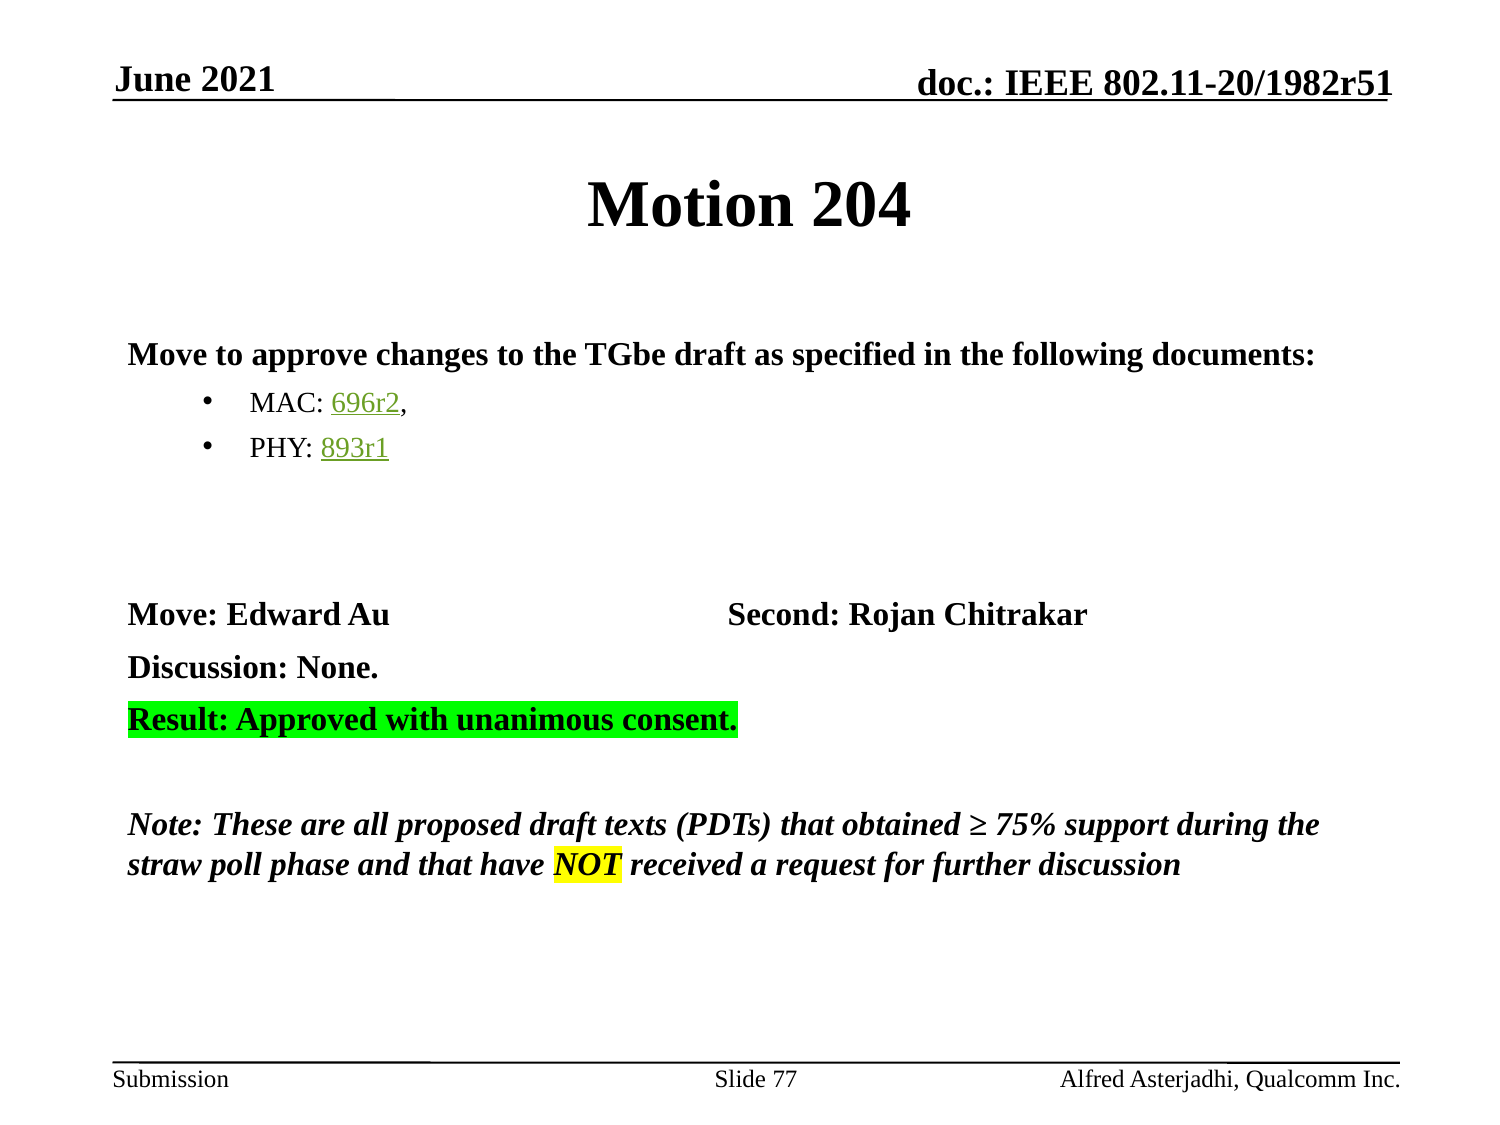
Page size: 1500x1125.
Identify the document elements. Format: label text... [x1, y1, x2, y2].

title Motion 204 [112, 112, 1388, 288]
slide_number Slide 77 [712, 1061, 800, 1123]
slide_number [114, 54, 423, 100]
footer Alfred Asterjadhi, Qualcomm Inc. [878, 1061, 1402, 1093]
list Move to approve changes to the TGbe draft as specified in the following documents: MAC: 696r2, PHY: 893r1 Move: Edward Au Second: Rojan Chitrakar Discussion: None. Result: Approved with unanimous consent. Note: These are all proposed draft texts (PDTs) that obtained ≥ 75% support during the straw poll phase and that have NOT received a request for further discussion [112, 324, 1388, 1000]
